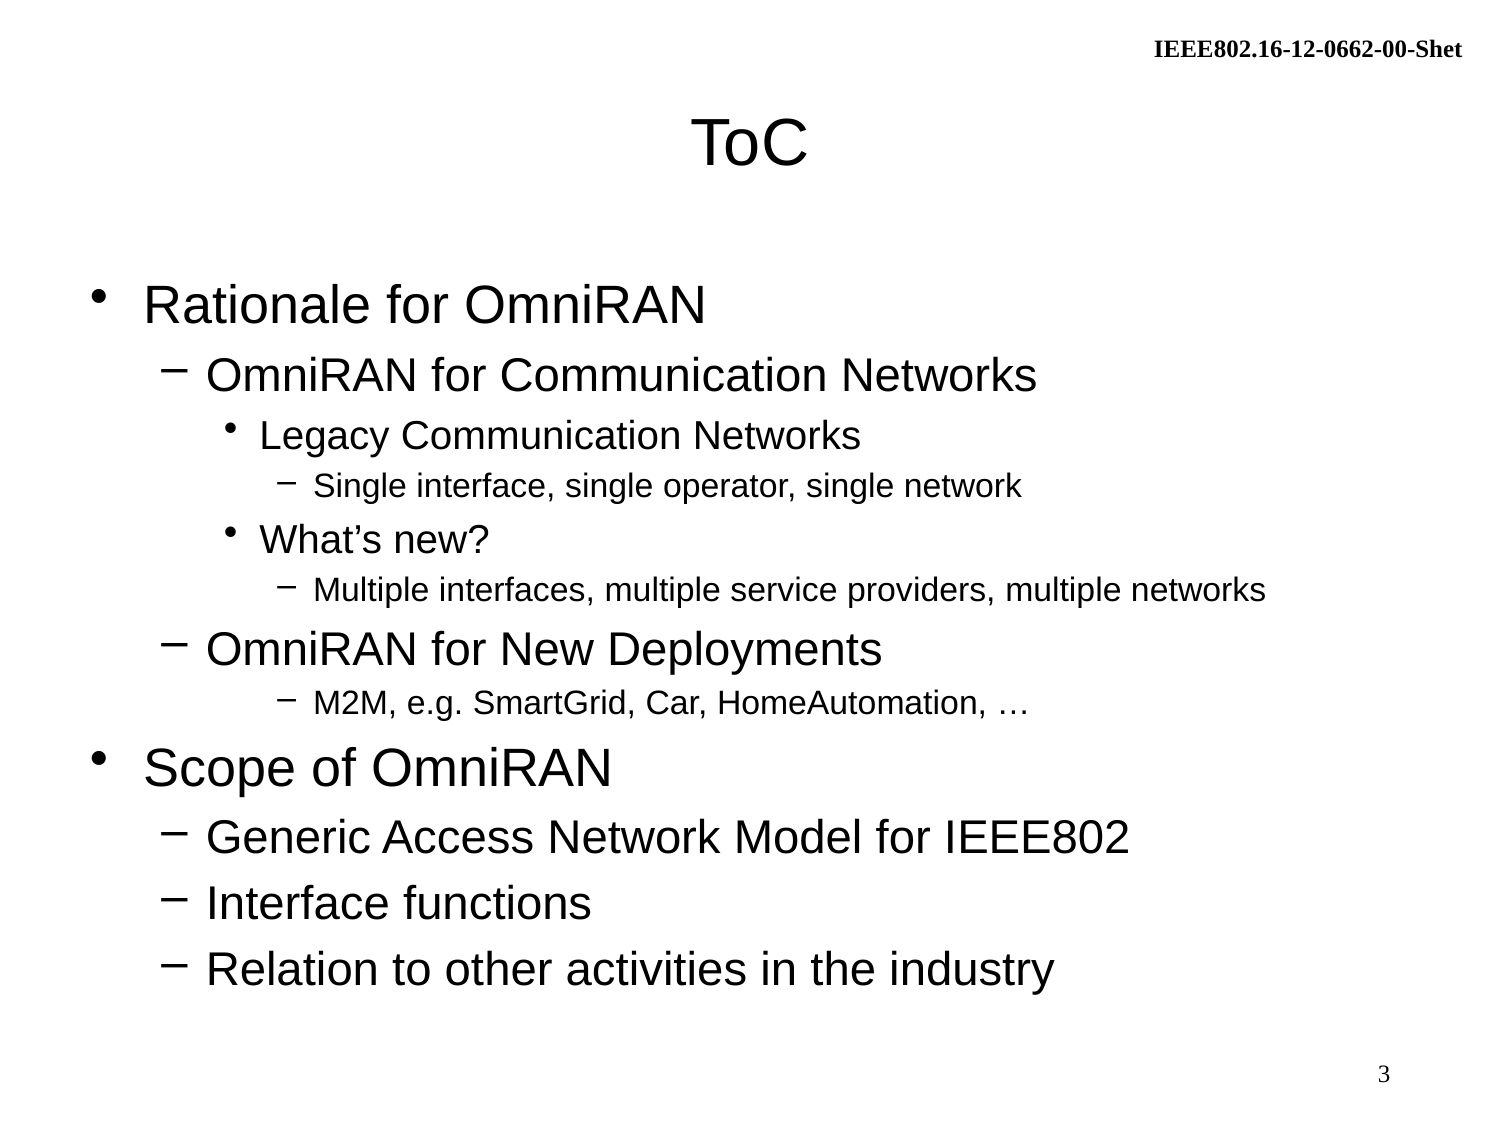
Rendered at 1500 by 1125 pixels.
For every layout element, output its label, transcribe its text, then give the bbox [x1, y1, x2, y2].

title ToC [75, 45, 1425, 233]
list Rationale for OmniRAN OmniRAN for Communication Networks Legacy Communication Networks Single interface, single operator, single network What’s new? Multiple interfaces, multiple service providers, multiple networks OmniRAN for New Deployments M2M, e.g. SmartGrid, Car, HomeAutomation, … Scope of OmniRAN Generic Access Network Model for IEEE802 Interface functions Relation to other activities in the industry [75, 262, 1425, 1005]
